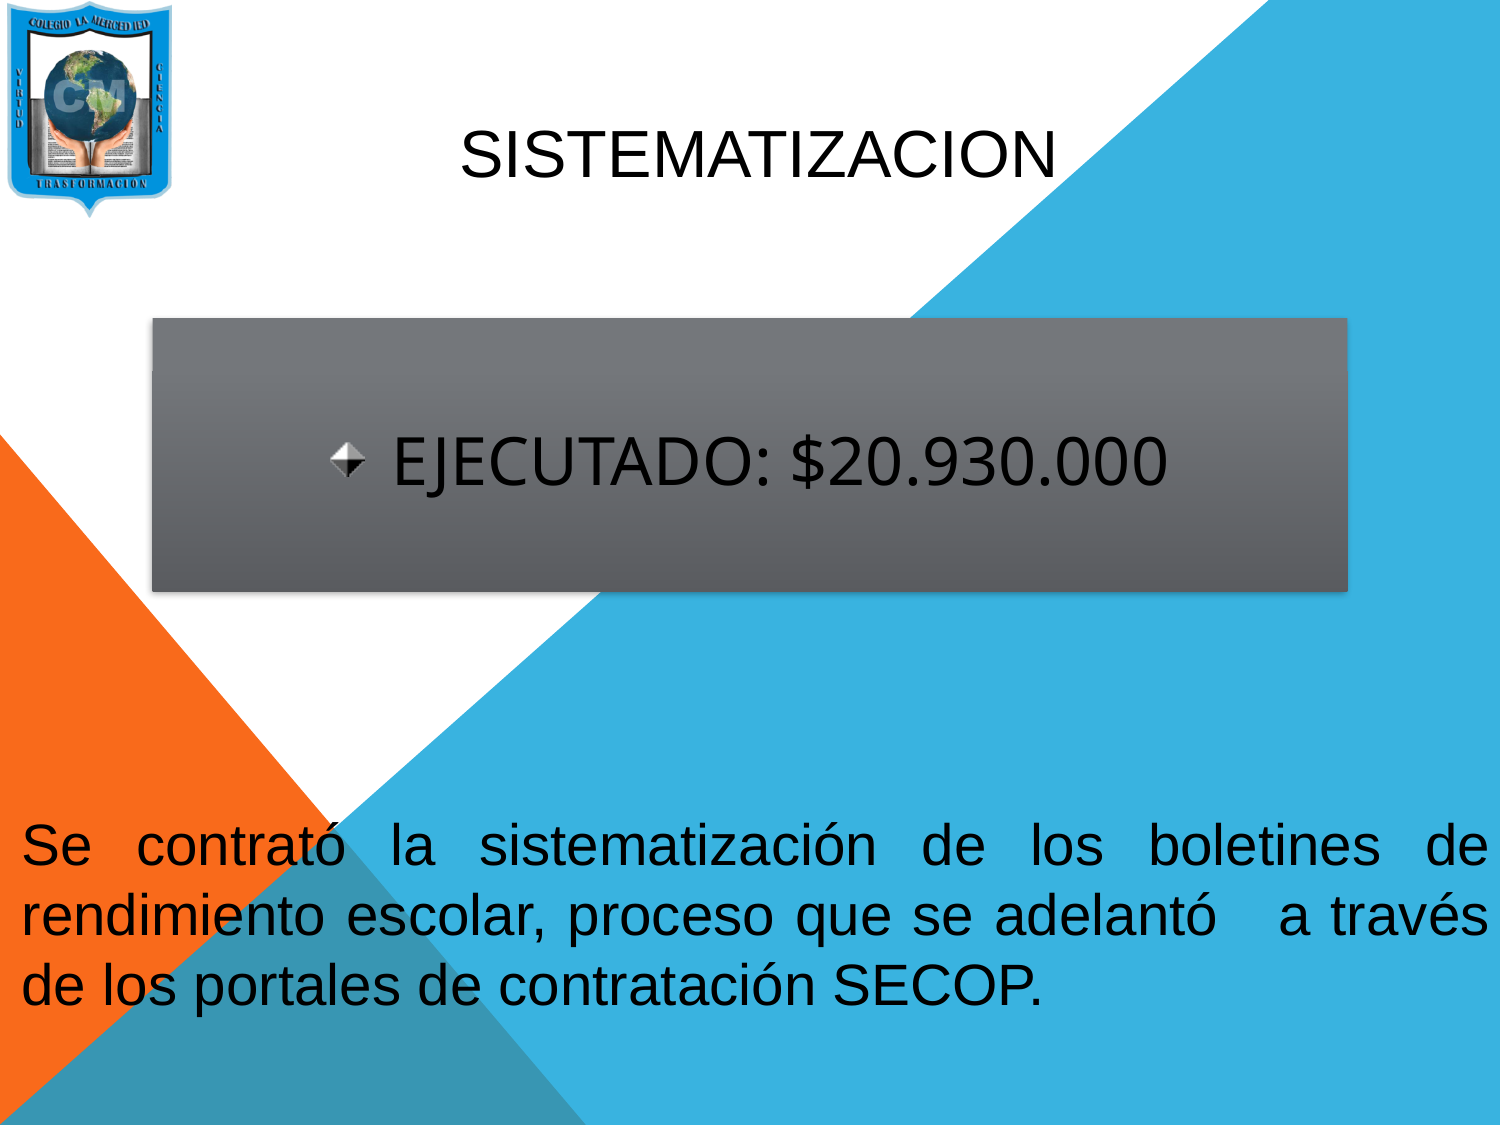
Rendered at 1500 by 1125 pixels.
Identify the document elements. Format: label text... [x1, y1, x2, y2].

picture [6, 1, 172, 218]
text_box SISTEMATIZACION [177, 103, 1500, 199]
text_box EJECUTADO: $20.930.000 [152, 318, 1348, 592]
picture [329, 441, 365, 477]
text_box Se contrató la sistematización de los boletines de rendimiento escolar, proceso que se adelantó a través de los portales de contratación SECOP. [6, 799, 1500, 1025]
text_box [301, 208, 1436, 269]
